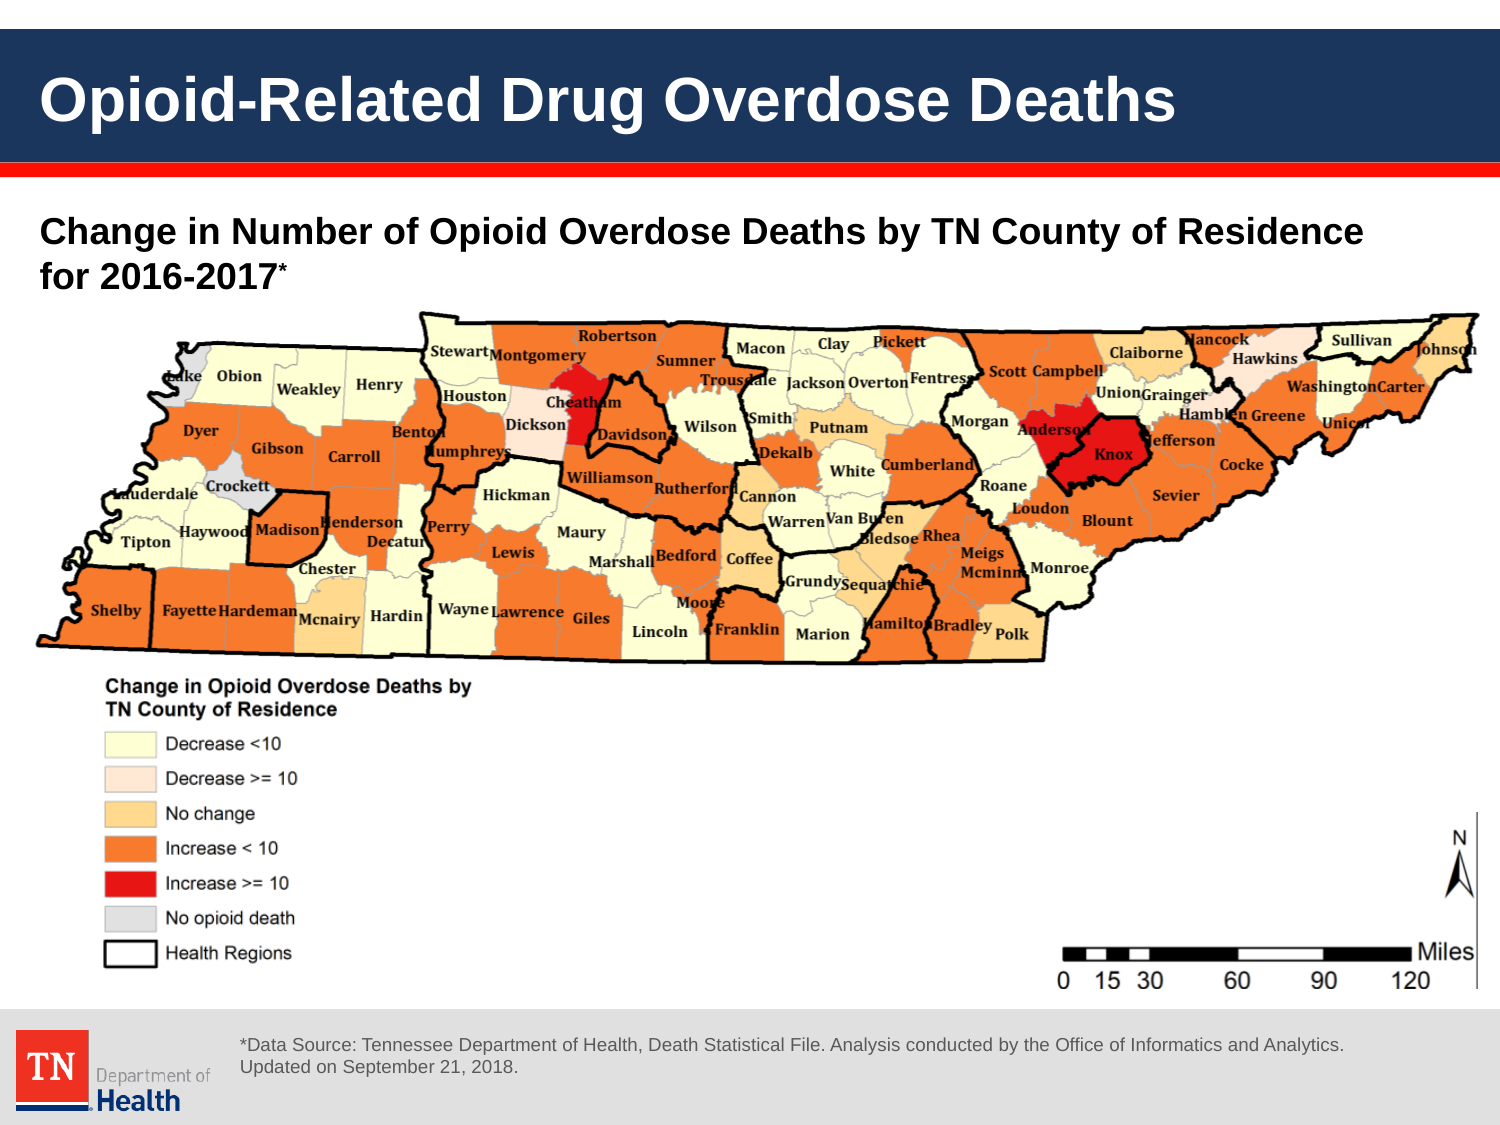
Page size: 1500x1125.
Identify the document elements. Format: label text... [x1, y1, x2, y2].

text_box Change in Number of Opioid Overdose Deaths by TN County of Residence for 2016-2017* [24, 199, 1438, 290]
picture [24, 291, 1490, 986]
picture [1049, 812, 1480, 989]
title Opioid-Related Drug Overdose Deaths [24, 29, 1475, 165]
text_box *Data Source: Tennessee Department of Health, Death Statistical File. Analysis conducted by the Office of Informatics and Analytics. Updated on September 21, 2018. [224, 1024, 1363, 1085]
